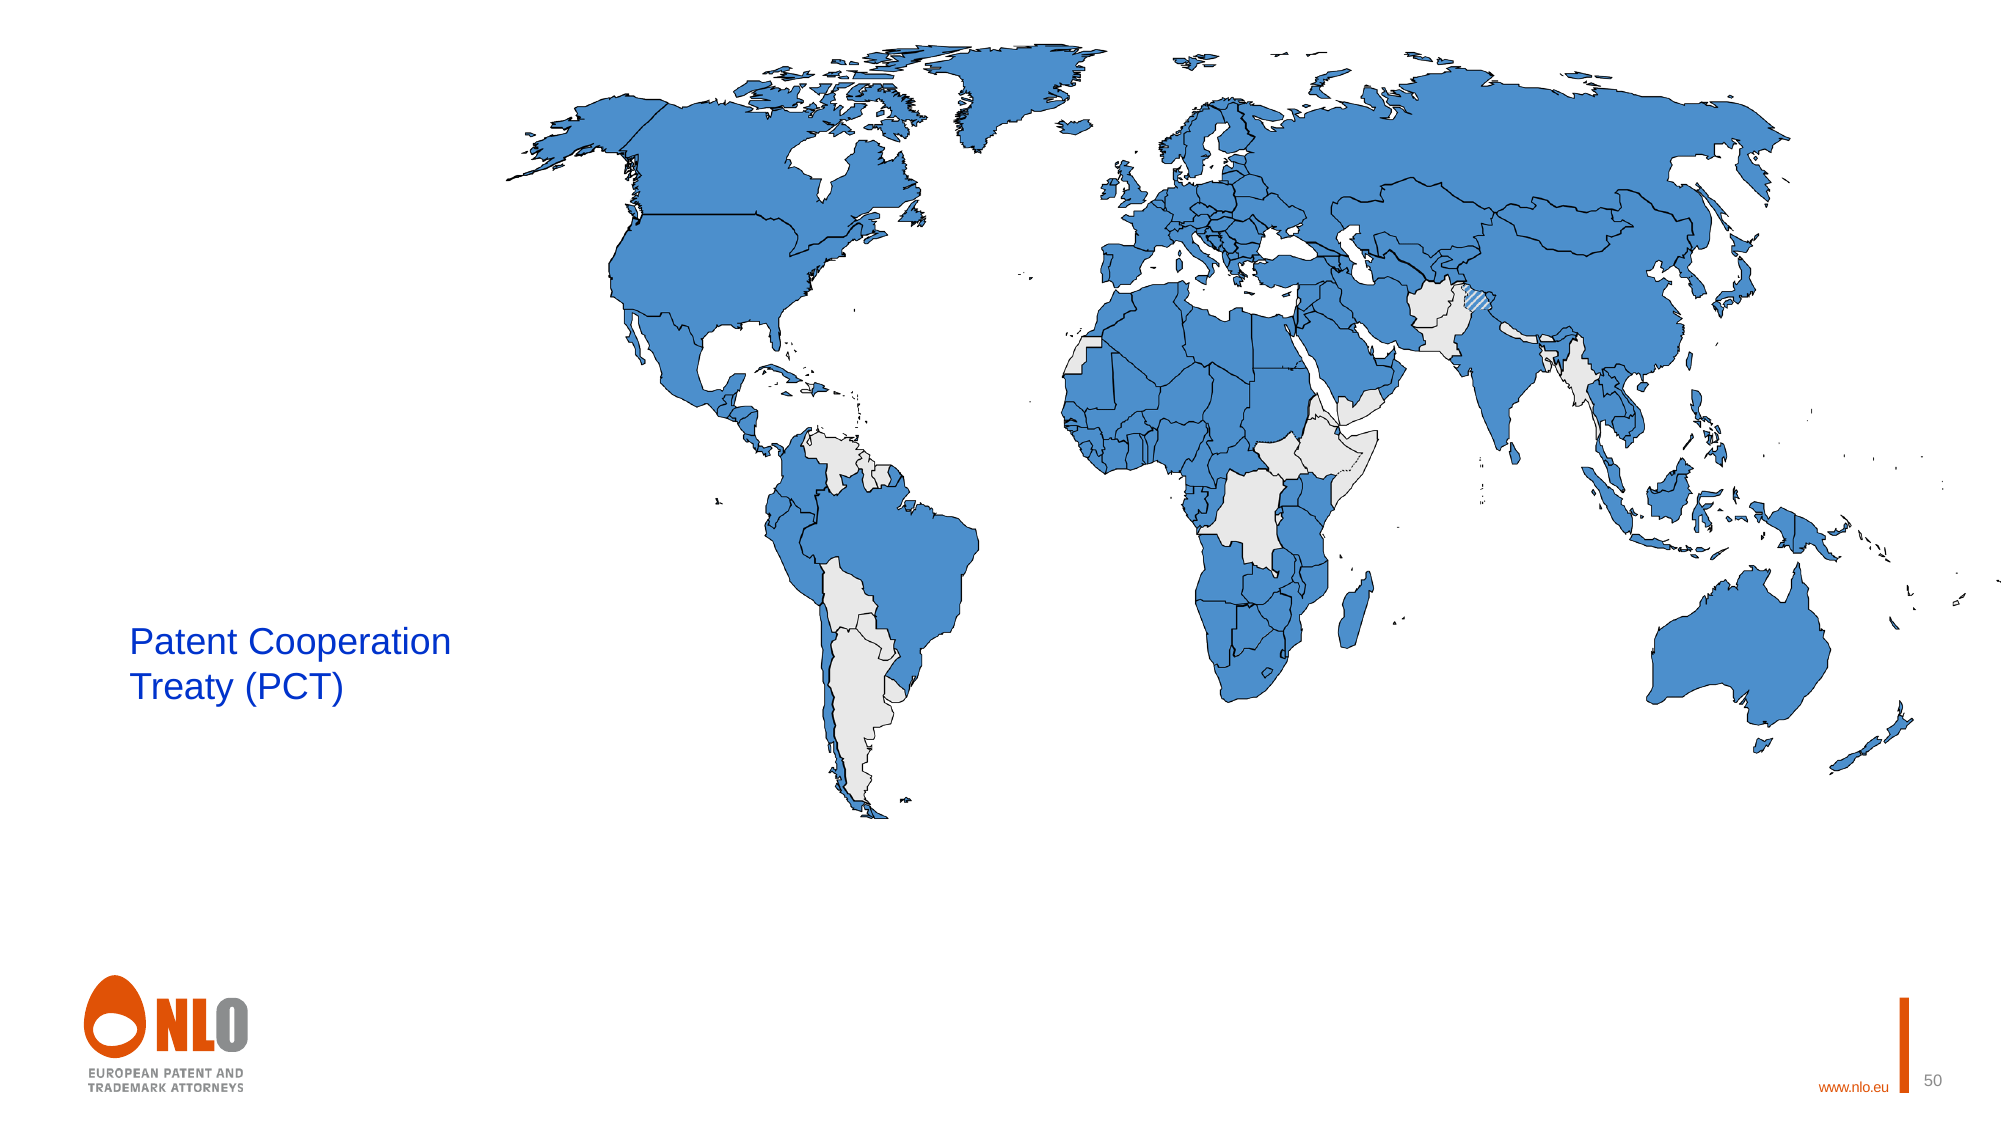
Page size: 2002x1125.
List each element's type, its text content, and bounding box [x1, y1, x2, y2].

slide_number 50 [1908, 1049, 1988, 1110]
picture [88, 1068, 243, 1092]
picture [504, 42, 2001, 821]
text_box Patent Cooperation Treaty (PCT) [114, 609, 481, 715]
